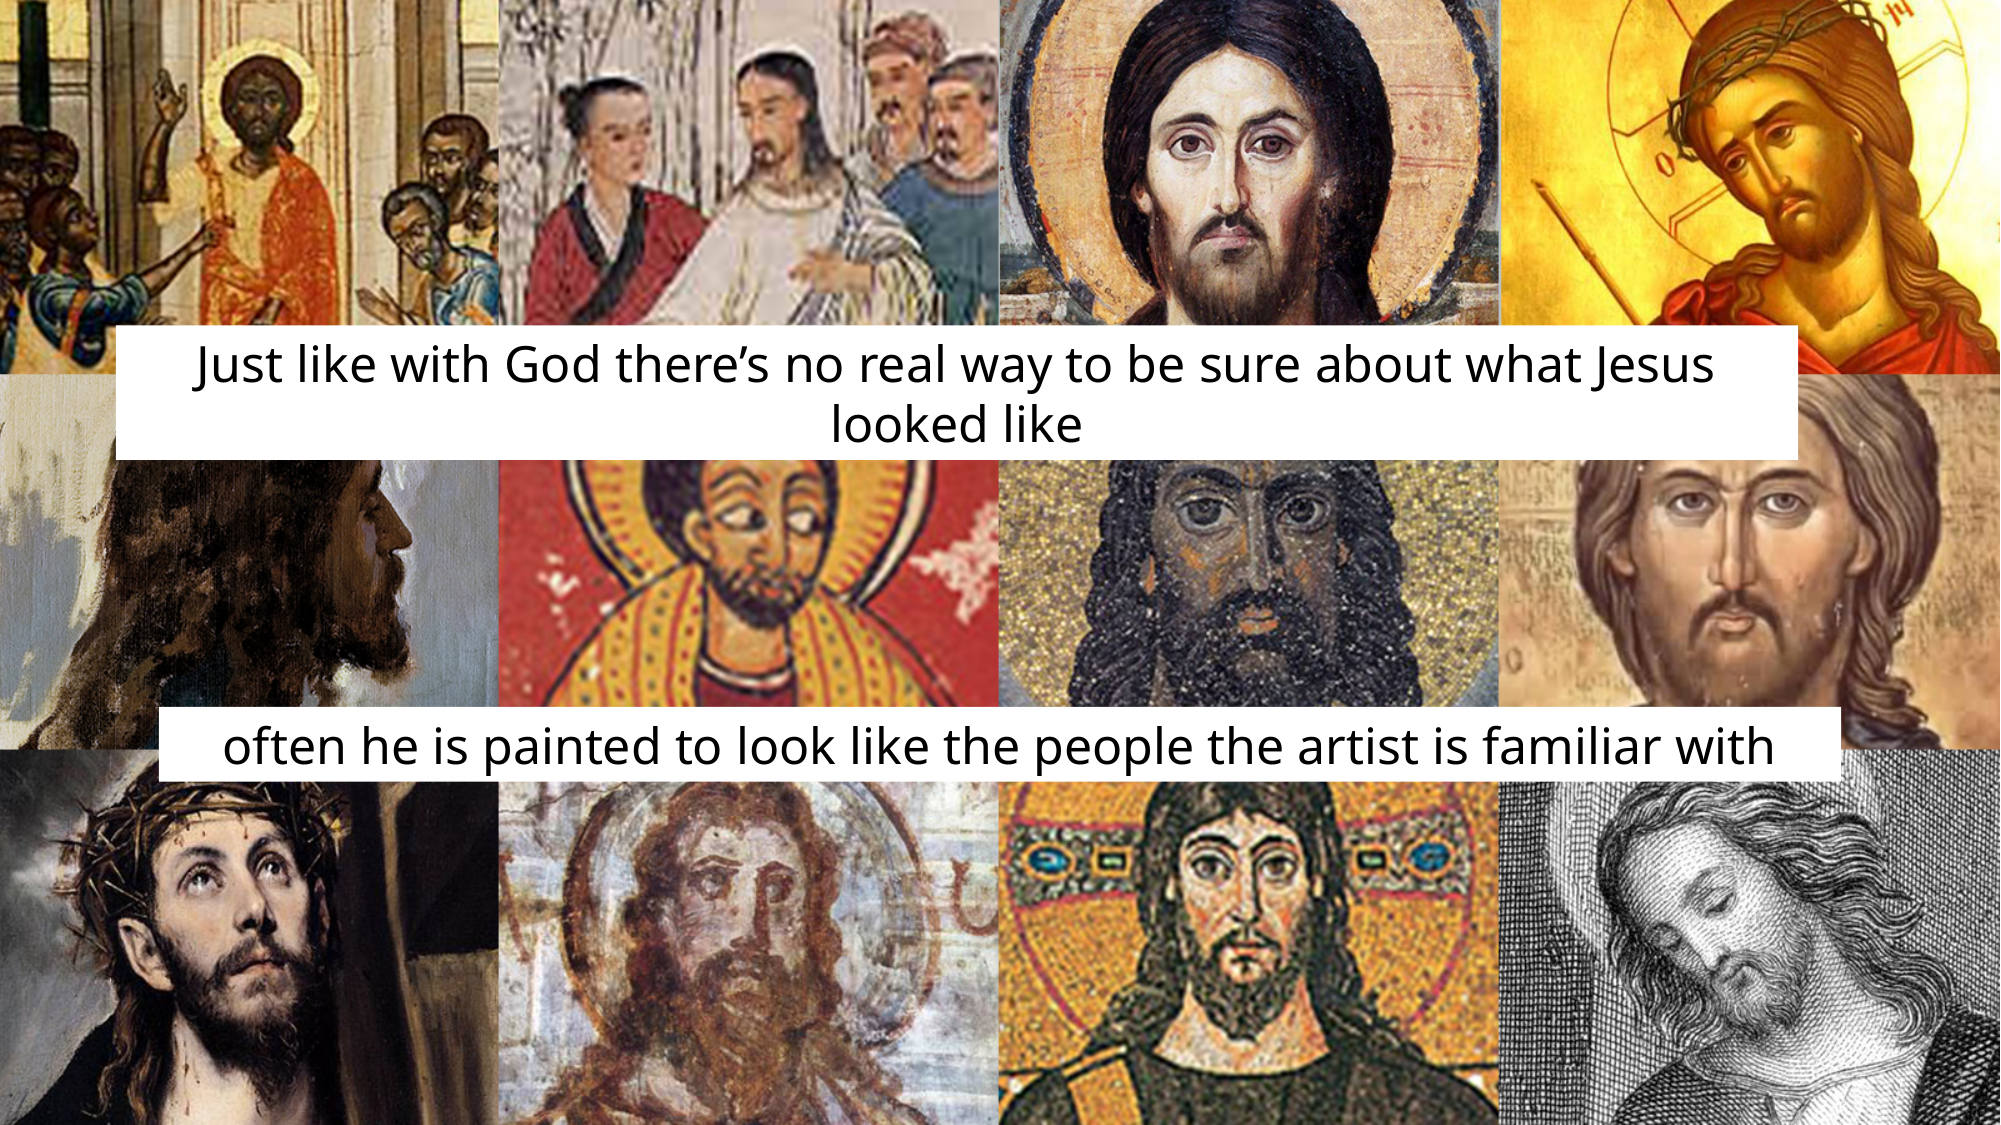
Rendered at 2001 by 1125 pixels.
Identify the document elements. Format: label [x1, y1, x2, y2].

text_box [0, 0, 2000, 1125]
